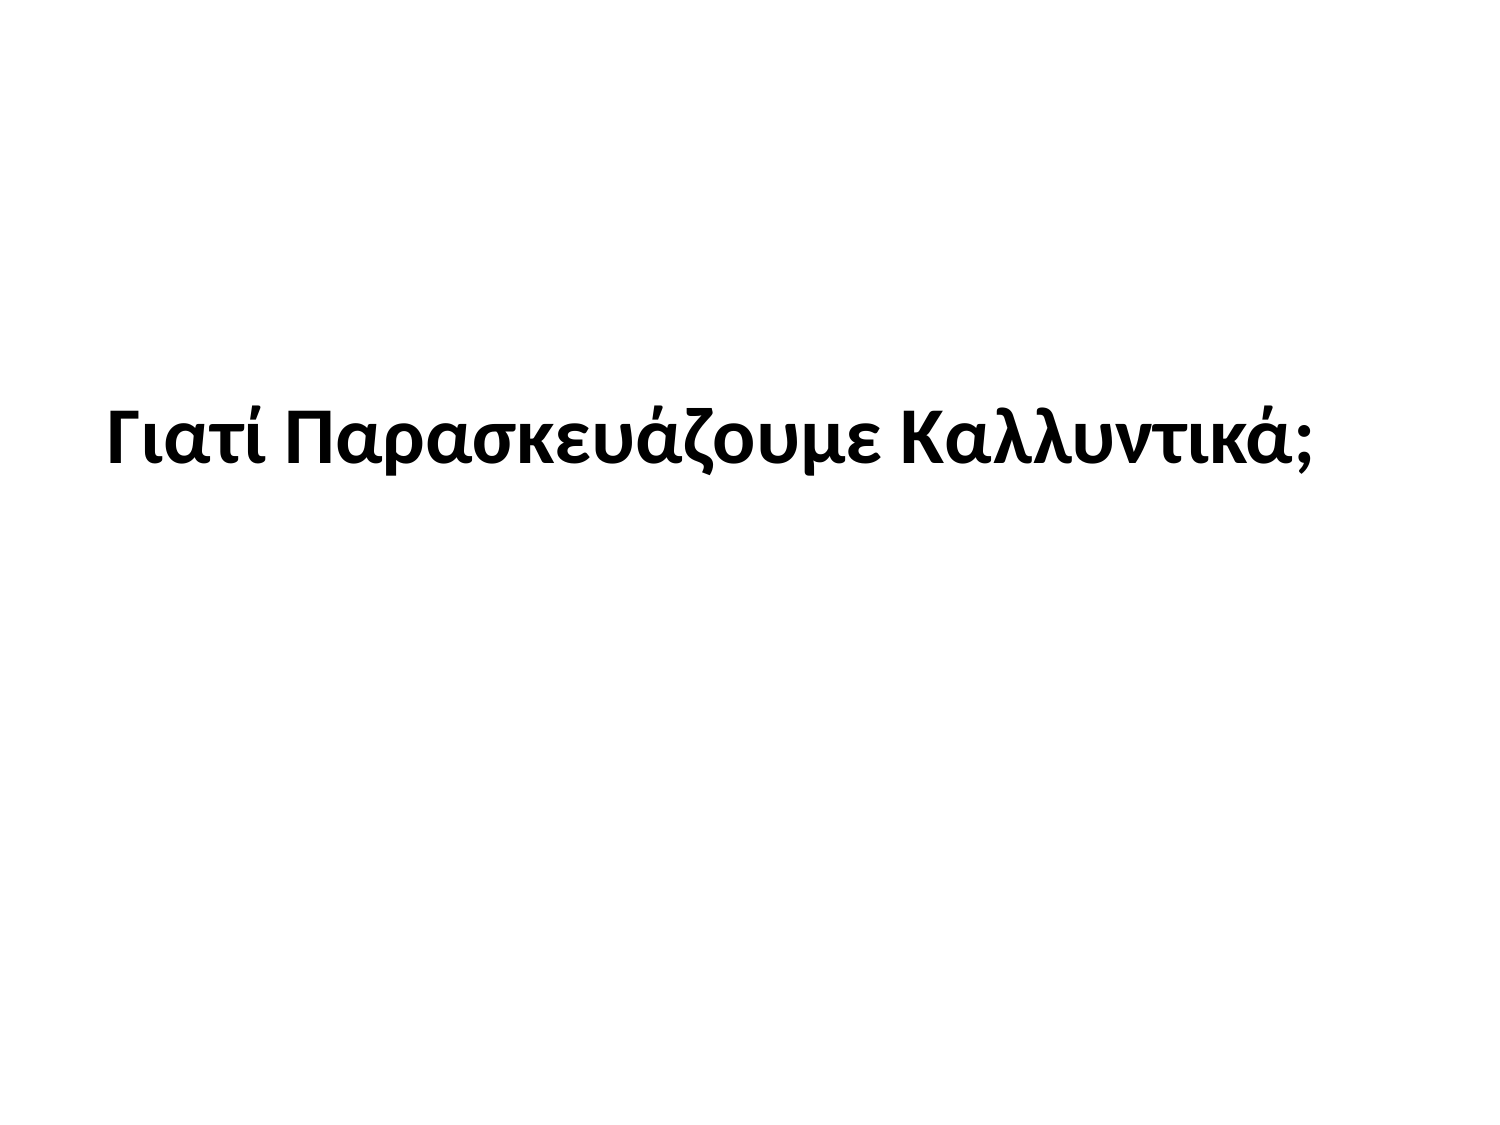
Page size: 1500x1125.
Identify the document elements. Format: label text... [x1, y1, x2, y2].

title Γιατί Παρασκευάζουμε Καλλυντικά; [37, 337, 1388, 526]
